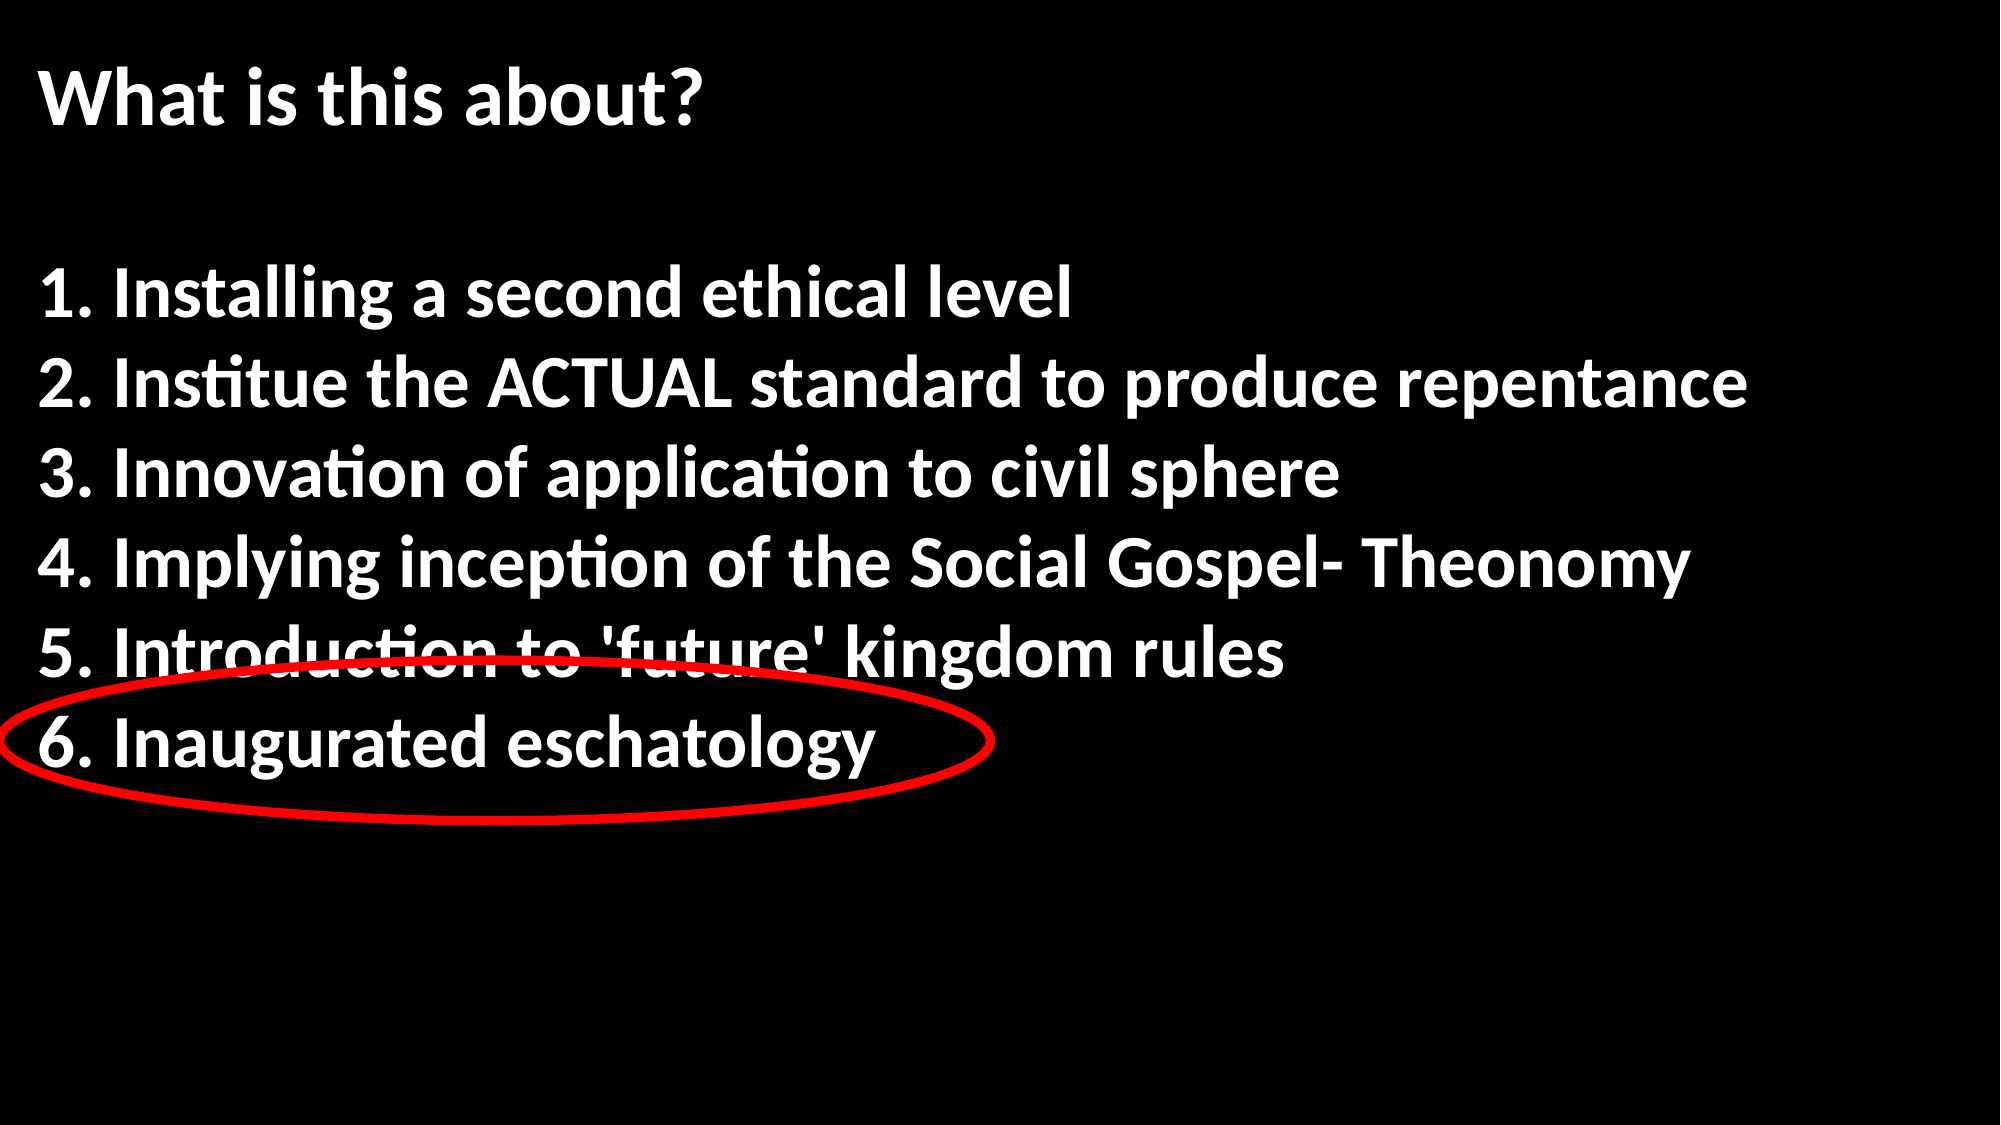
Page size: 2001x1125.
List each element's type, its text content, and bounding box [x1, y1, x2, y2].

text_box What is this about? 1. Installing a second ethical level 2. Institue the ACTUAL standard to produce repentance 3. Innovation of application to civil sphere 4. Implying inception of the Social Gospel- Theonomy 5. Introduction to 'future' kingdom rules 6. Inaugurated eschatology [22, 34, 2000, 790]
text_box [0, 659, 992, 822]
